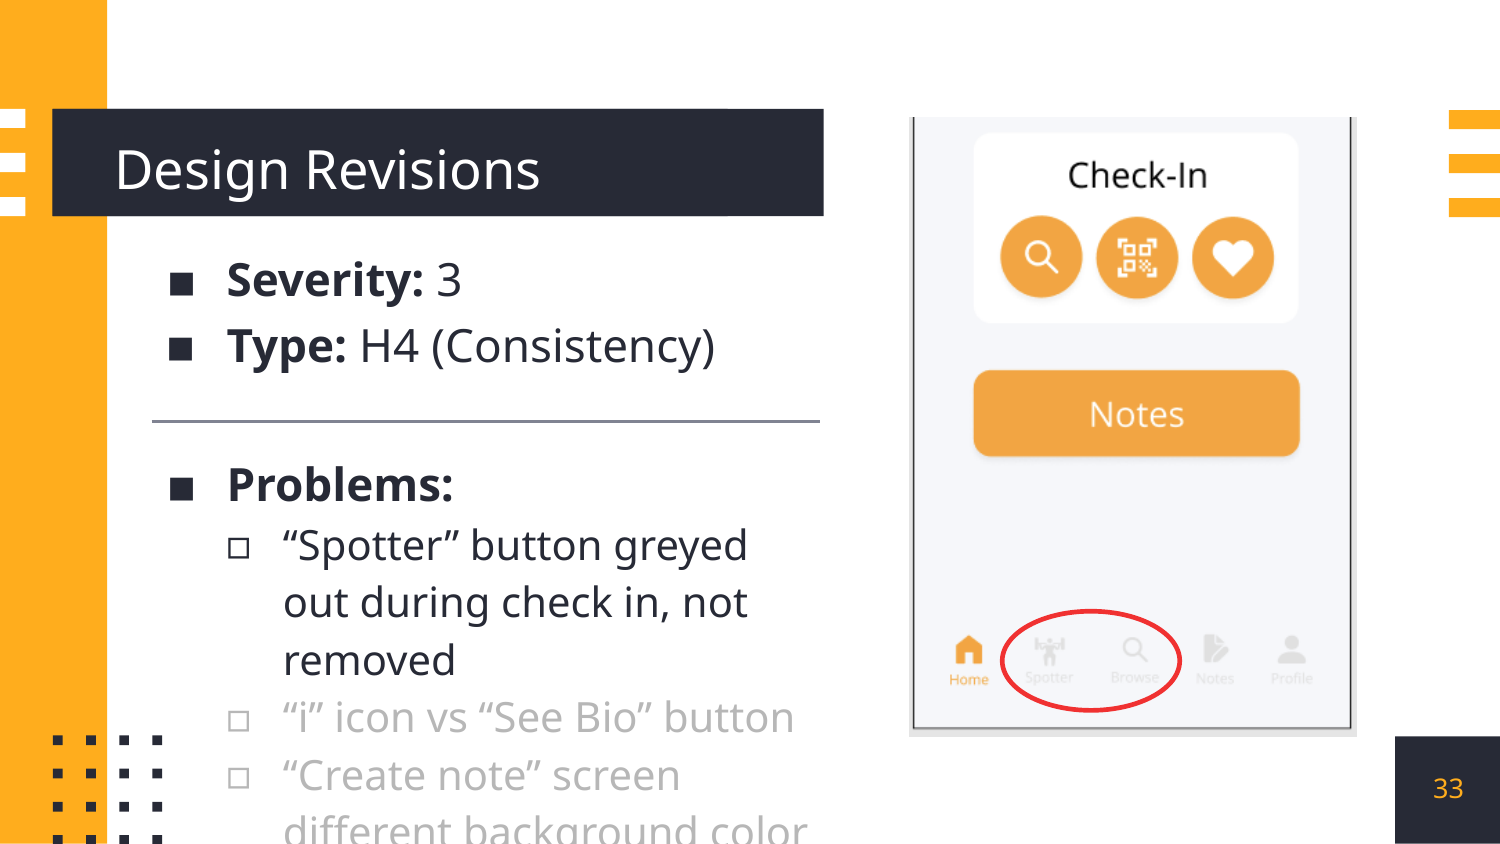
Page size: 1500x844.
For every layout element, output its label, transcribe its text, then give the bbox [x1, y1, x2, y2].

picture [908, 117, 1358, 737]
slide_number 33 [1395, 736, 1500, 844]
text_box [52, 98, 1405, 227]
list Severity: 3 Type: H4 (Consistency) Problems: “Spotter” button greyed out during check in, not removed “i” icon vs “See Bio” button “Create note” screen different background color [151, 242, 824, 824]
